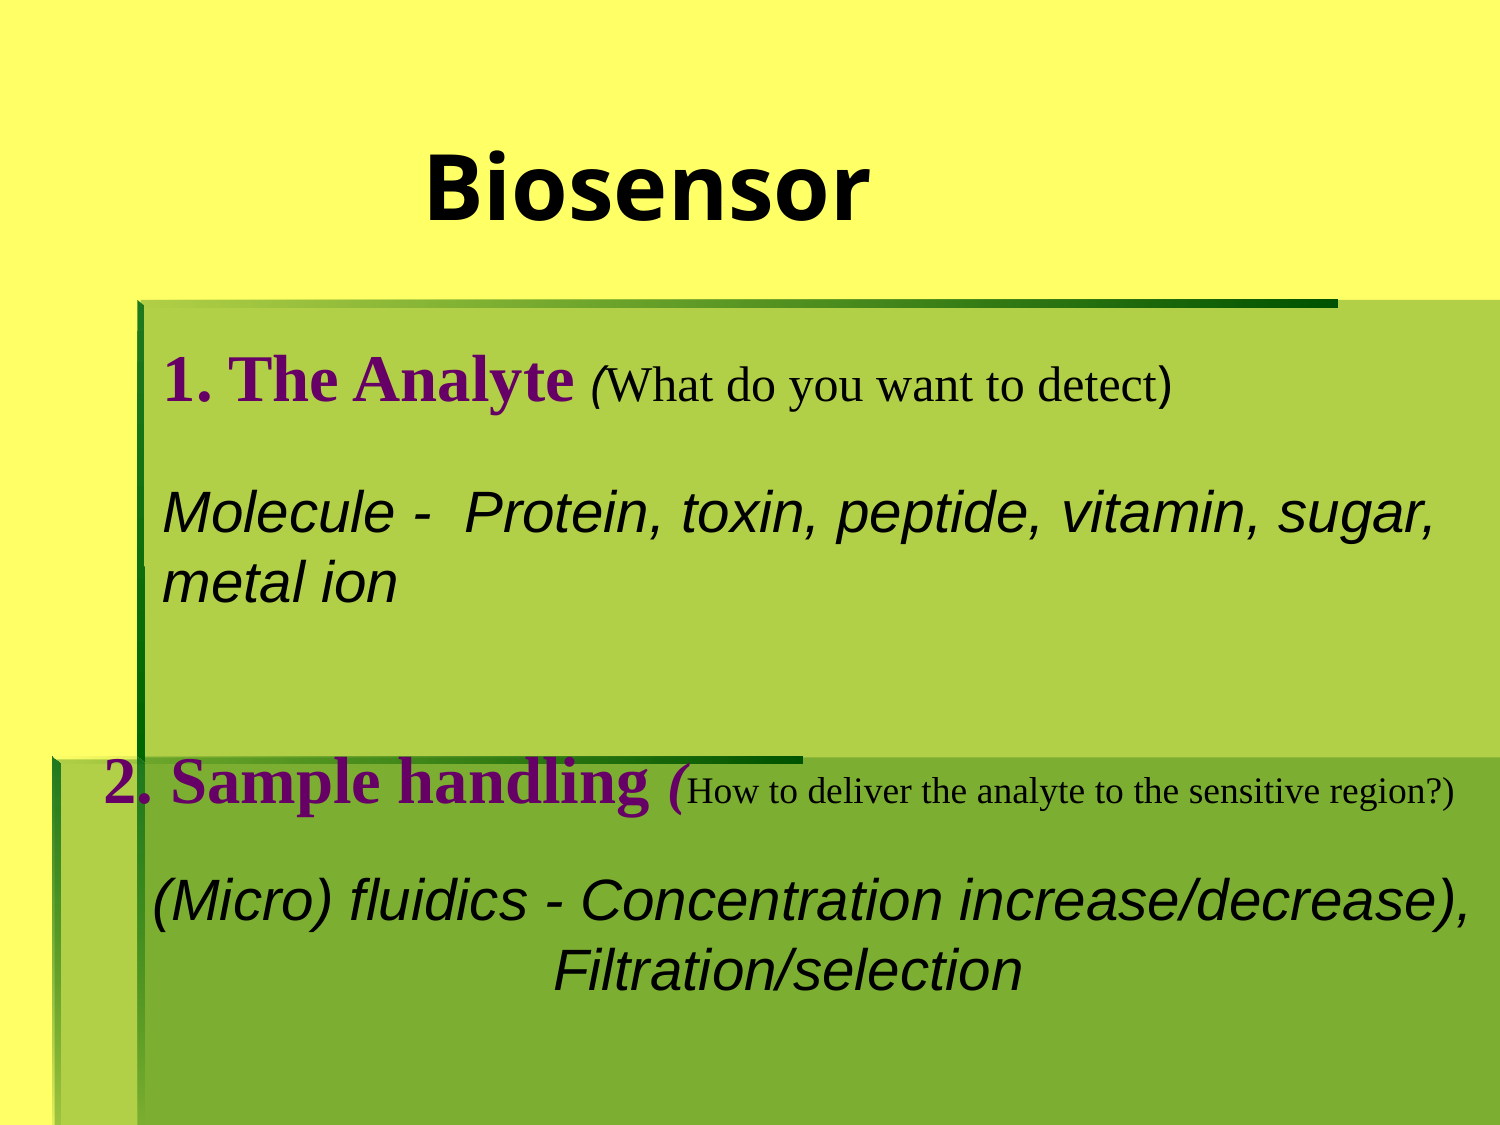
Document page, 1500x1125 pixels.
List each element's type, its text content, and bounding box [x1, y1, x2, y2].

text_box Biosensor [407, 66, 977, 302]
title 1. The Analyte (What do you want to detect) Molecule - Protein, toxin, peptide, vitamin, sugar, metal ion [147, 315, 1500, 634]
text_box 2. Sample handling (How to deliver the analyte to the sensitive region?) (Micro) fluidics - Concentration increase/decrease), Filtration/selection [88, 786, 1500, 1022]
